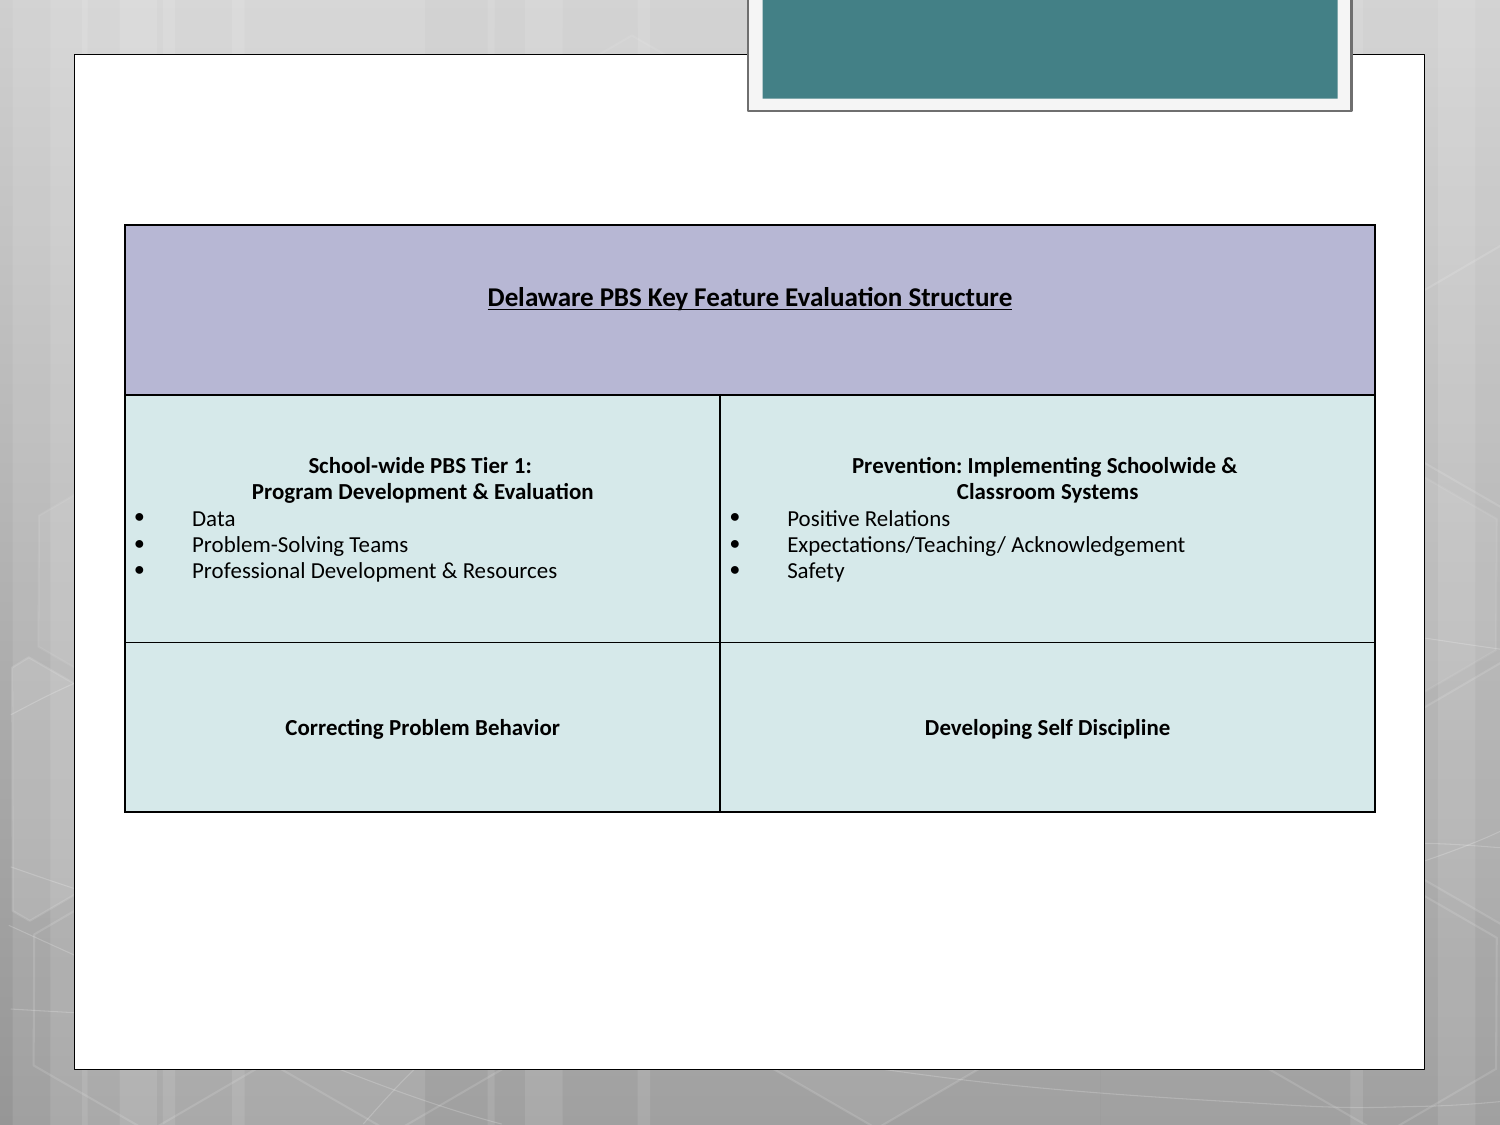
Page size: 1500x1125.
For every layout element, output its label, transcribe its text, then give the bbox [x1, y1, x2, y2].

table_cell Correcting Problem Behavior [126, 643, 719, 811]
table_cell School-wide PBS Tier 1: Program Development & Evaluation Data Problem-Solving Teams Professional Development & Resources [126, 396, 719, 642]
table_cell Developing Self Discipline [721, 643, 1374, 811]
table_cell Prevention: Implementing Schoolwide & Classroom Systems Positive Relations Expectations/Teaching/ Acknowledgement Safety [721, 396, 1374, 642]
table_header Delaware PBS Key Feature Evaluation Structure [126, 226, 1374, 394]
